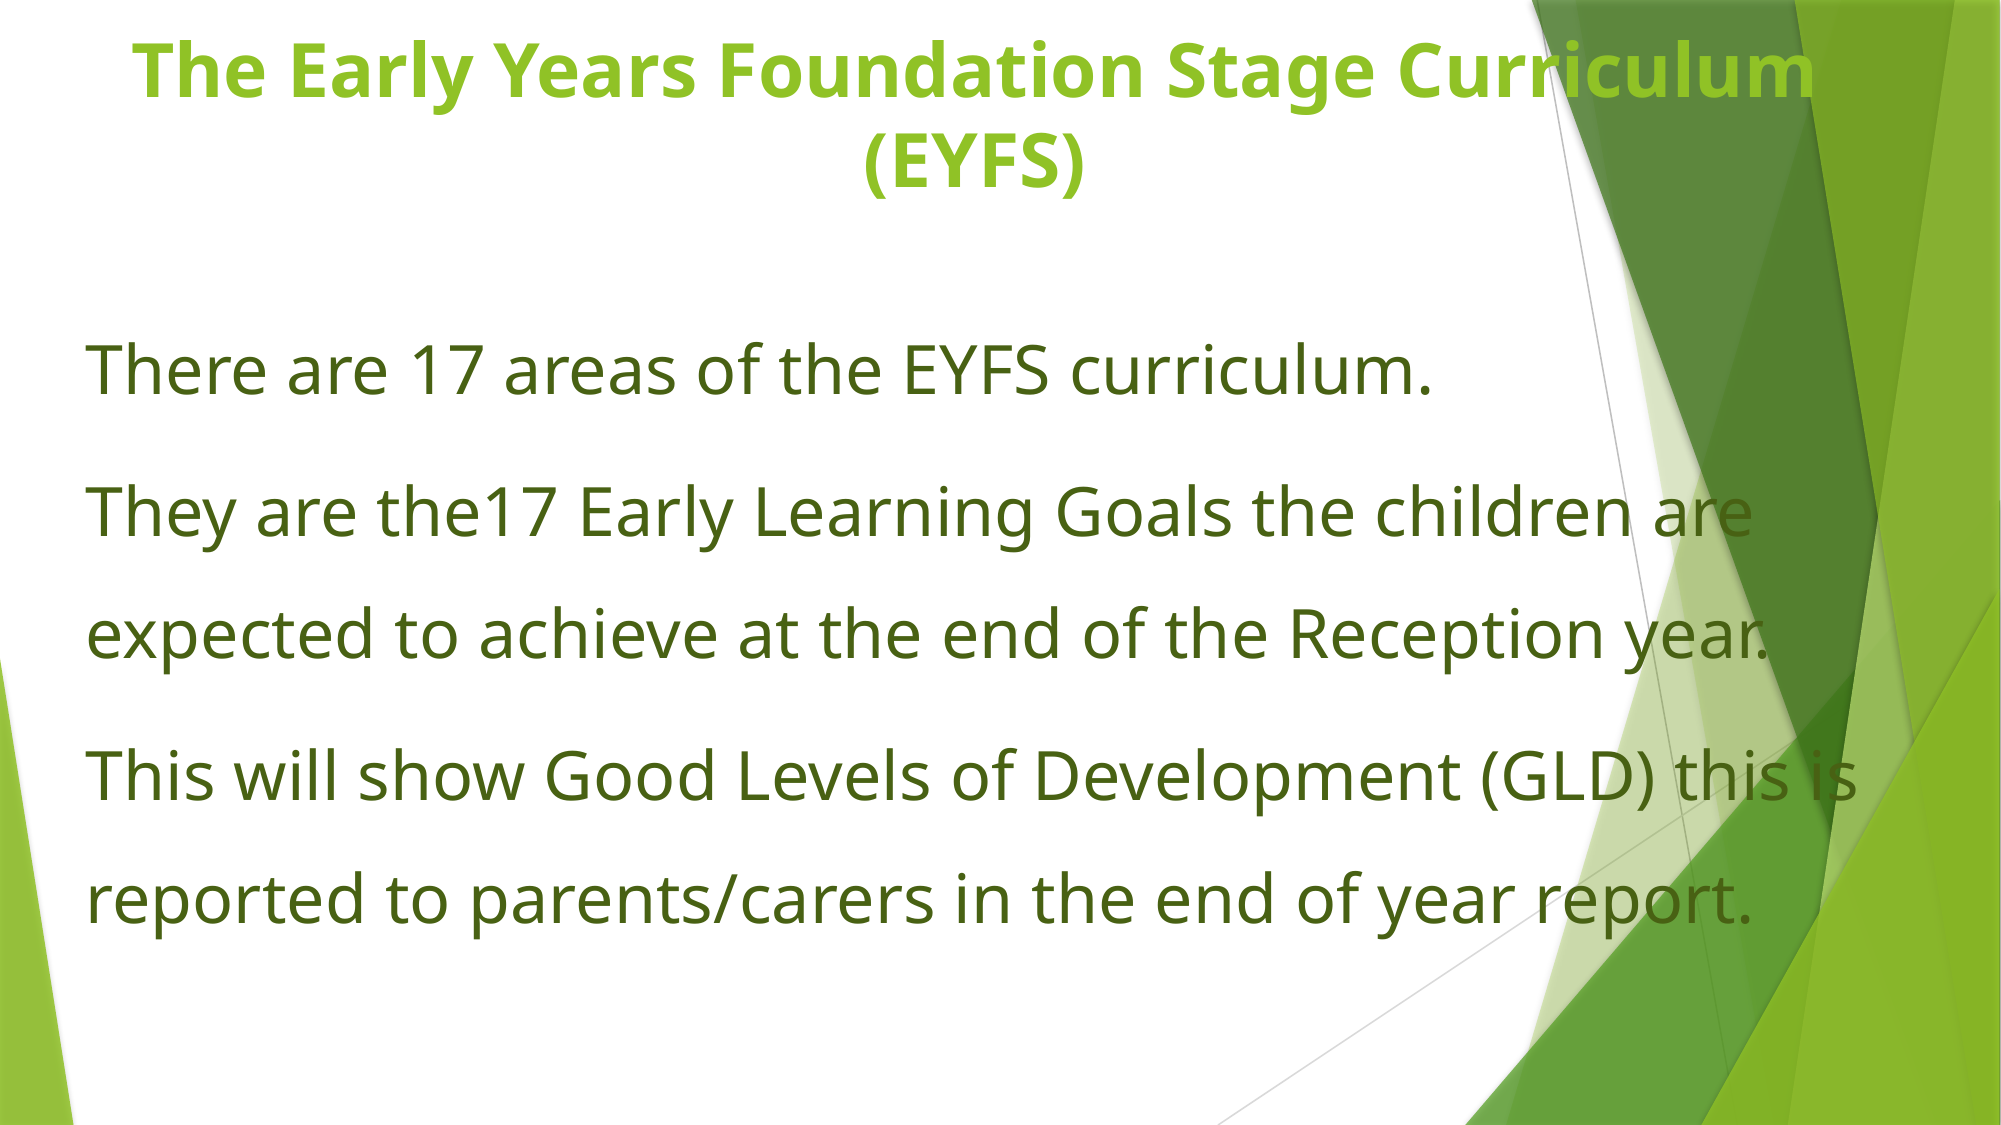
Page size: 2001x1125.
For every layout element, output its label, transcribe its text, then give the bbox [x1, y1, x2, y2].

title The Early Years Foundation Stage Curriculum (EYFS) [0, 15, 1950, 232]
list There are 17 areas of the EYFS curriculum. They are the17 Early Learning Goals the children are expected to achieve at the end of the Reception year. This will show Good Levels of Development (GLD) this is reported to parents/carers in the end of year report. [70, 167, 1901, 958]
